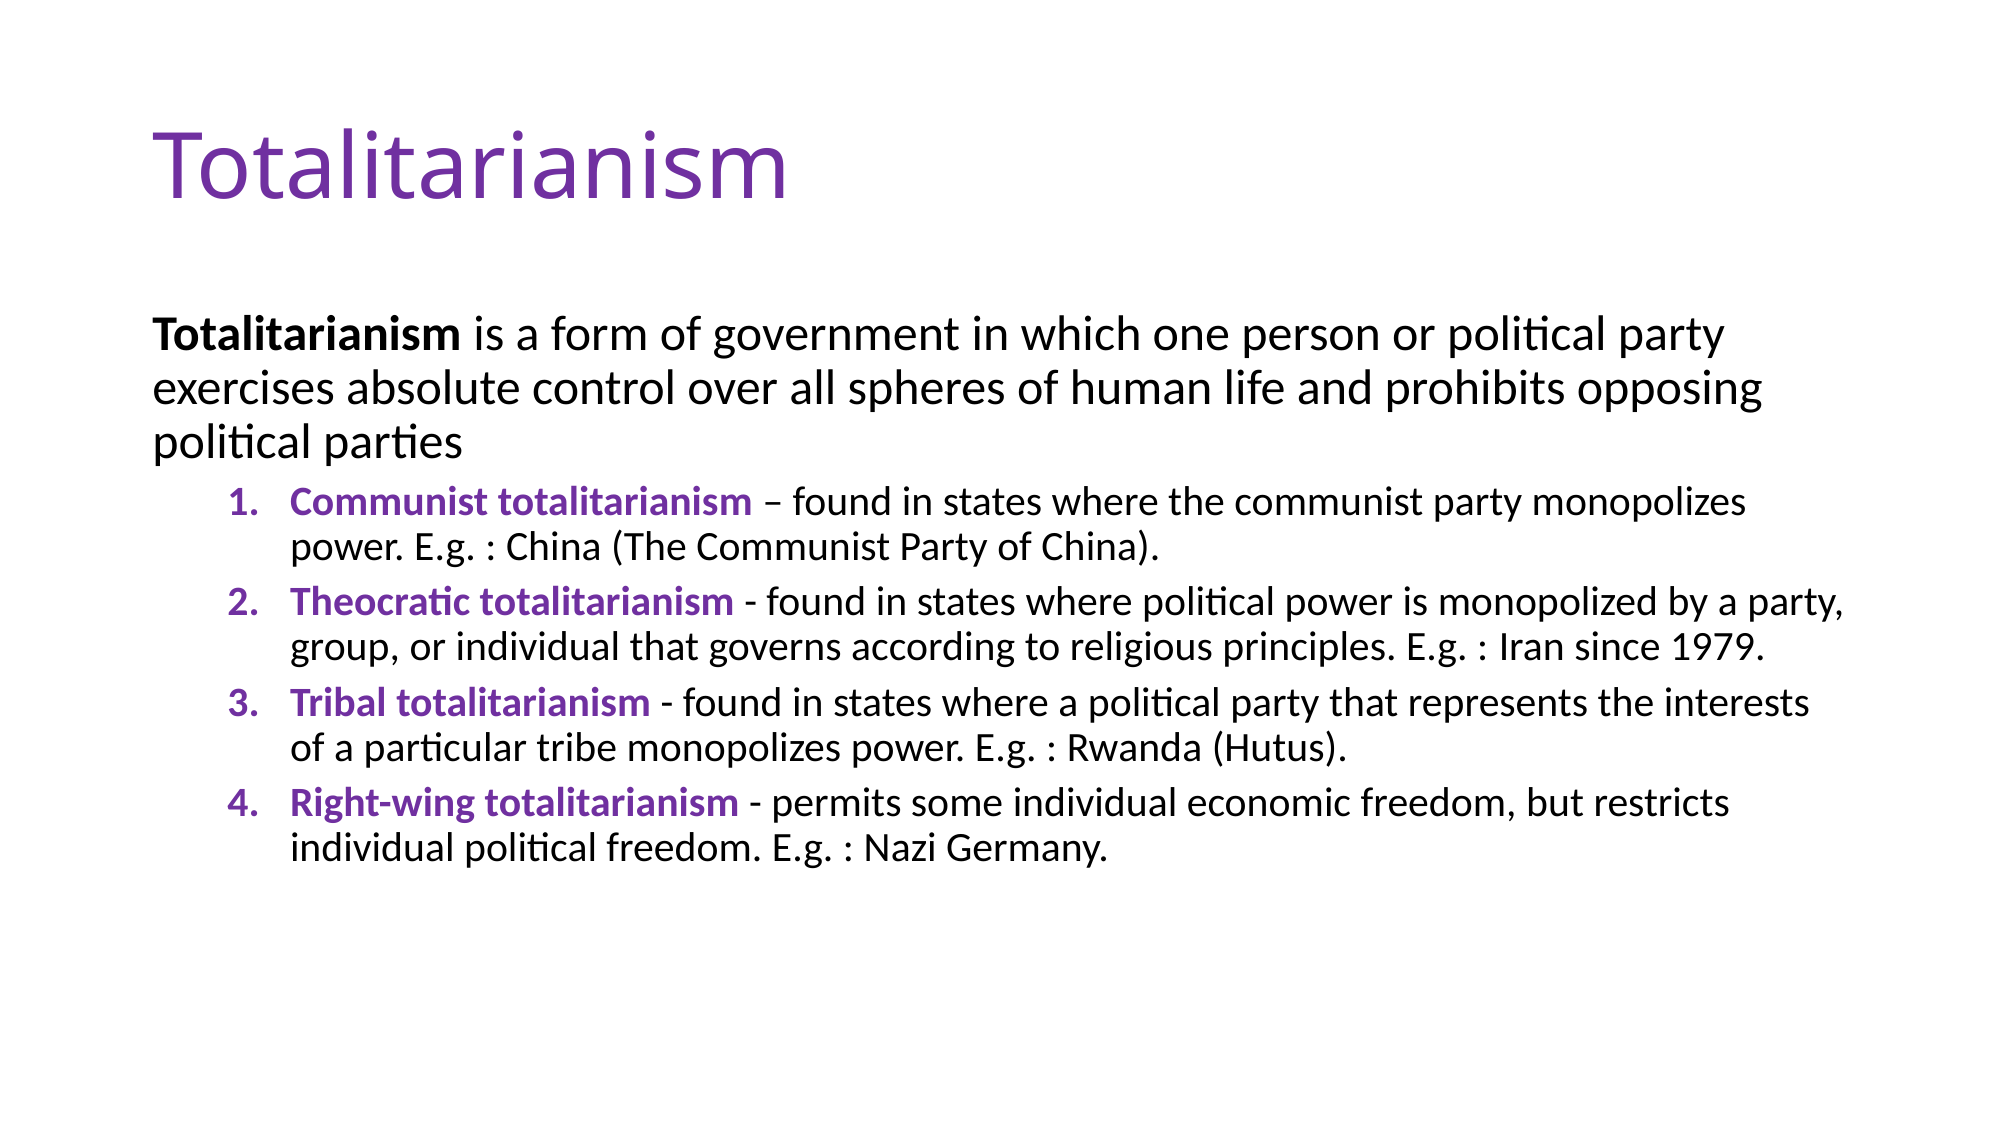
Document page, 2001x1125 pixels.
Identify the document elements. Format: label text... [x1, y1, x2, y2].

title Totalitarianism [137, 59, 1863, 278]
list Totalitarianism is a form of government in which one person or political party exercises absolute control over all spheres of human life and prohibits opposing political parties Communist totalitarianism – found in states where the communist party monopolizes power. E.g. : China (The Communist Party of China). Theocratic totalitarianism - found in states where political power is monopolized by a party, group, or individual that governs according to religious principles. E.g. : Iran since 1979. Tribal totalitarianism - found in states where a political party that represents the interests of a particular tribe monopolizes power. E.g. : Rwanda (Hutus). Right-wing totalitarianism - permits some individual economic freedom, but restricts individual political freedom. E.g. : Nazi Germany. [137, 299, 1863, 1014]
